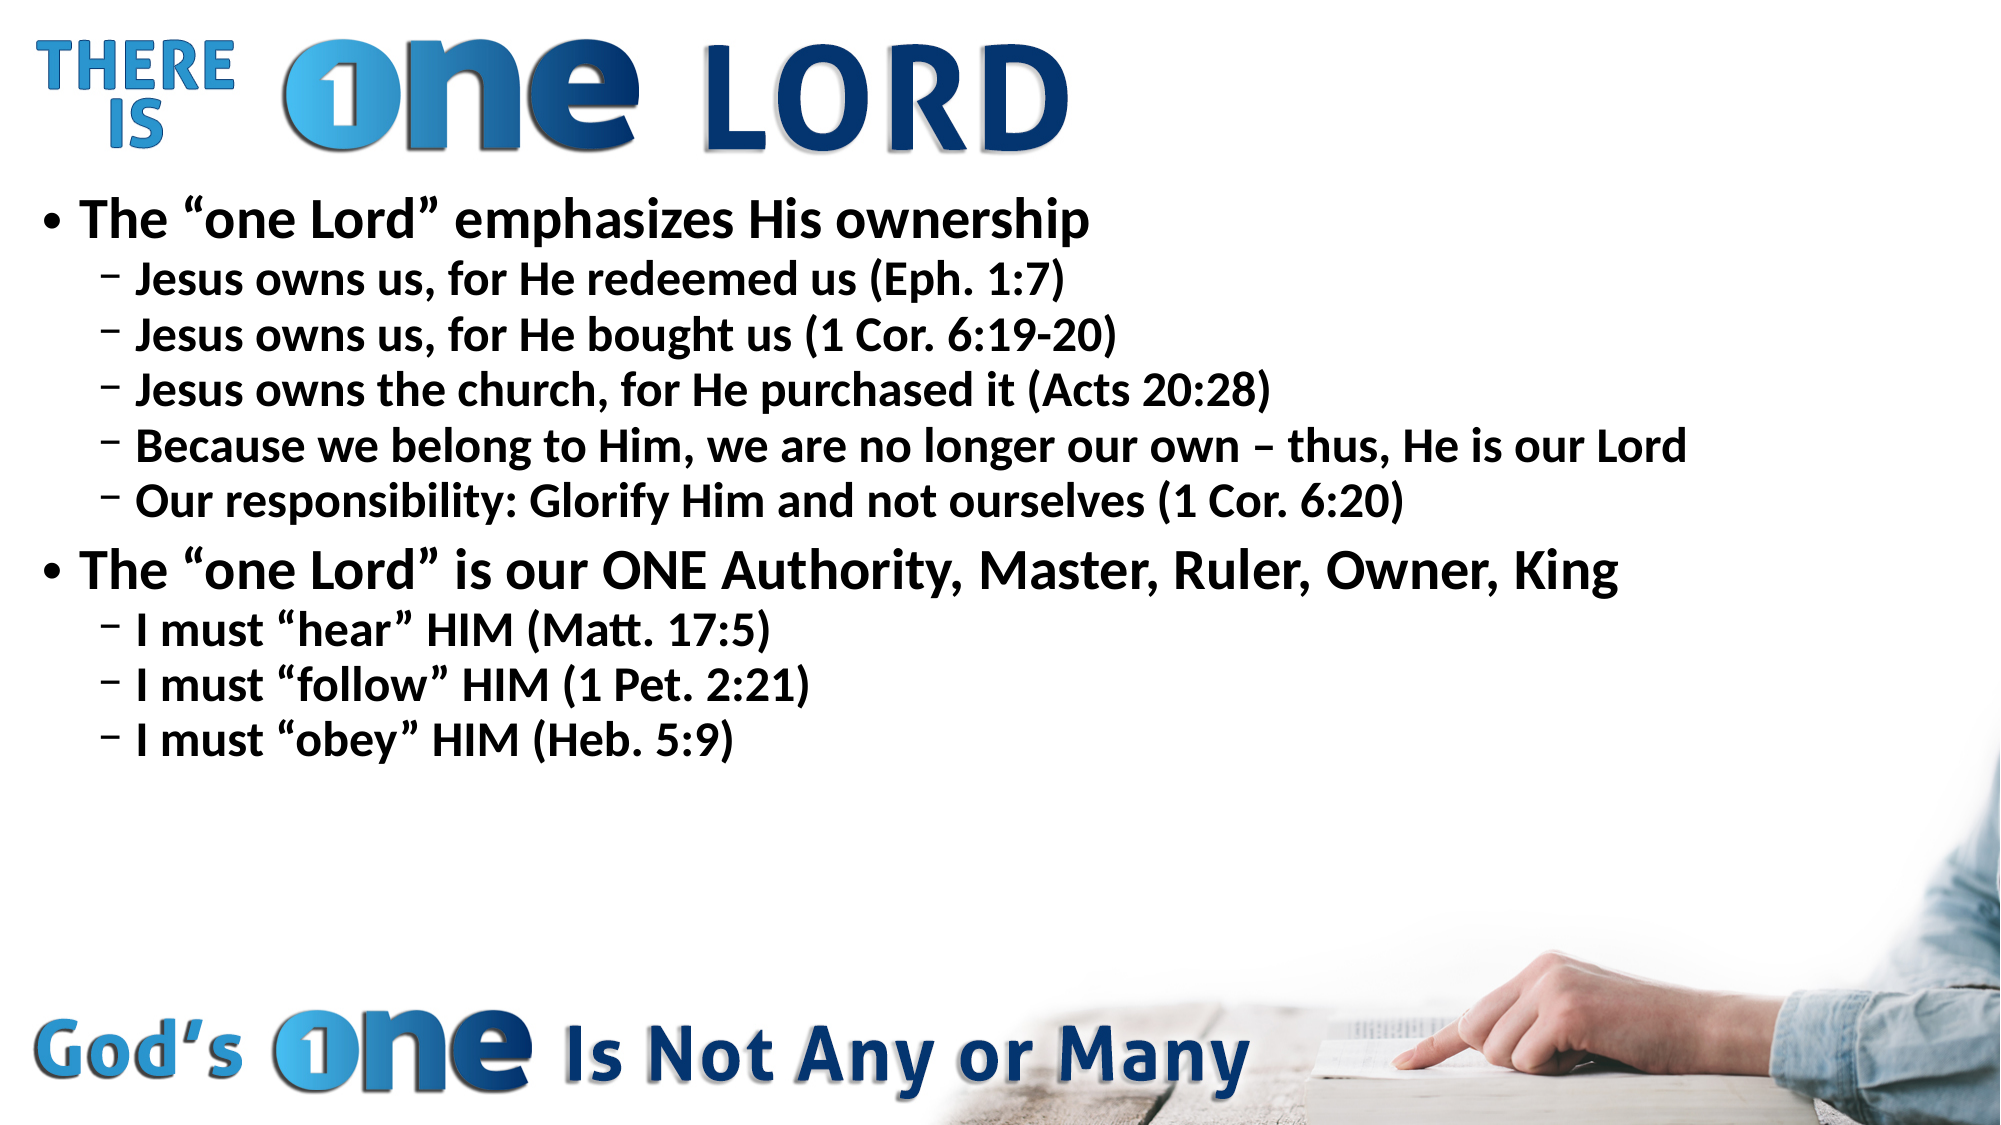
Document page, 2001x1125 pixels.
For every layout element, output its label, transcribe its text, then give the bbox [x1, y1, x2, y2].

picture [0, 0, 2000, 1125]
list The “one Lord” emphasizes His ownership Jesus owns us, for He redeemed us (Eph. 1:7) Jesus owns us, for He bought us (1 Cor. 6:19-20) Jesus owns the church, for He purchased it (Acts 20:28) Because we belong to Him, we are no longer our own – thus, He is our Lord Our responsibility: Glorify Him and not ourselves (1 Cor. 6:20) The “one Lord” is our ONE Authority, Master, Ruler, Owner, King I must “hear” HIM (Matt. 17:5) I must “follow” HIM (1 Pet. 2:21) I must “obey” HIM (Heb. 5:9) [26, 189, 1987, 999]
